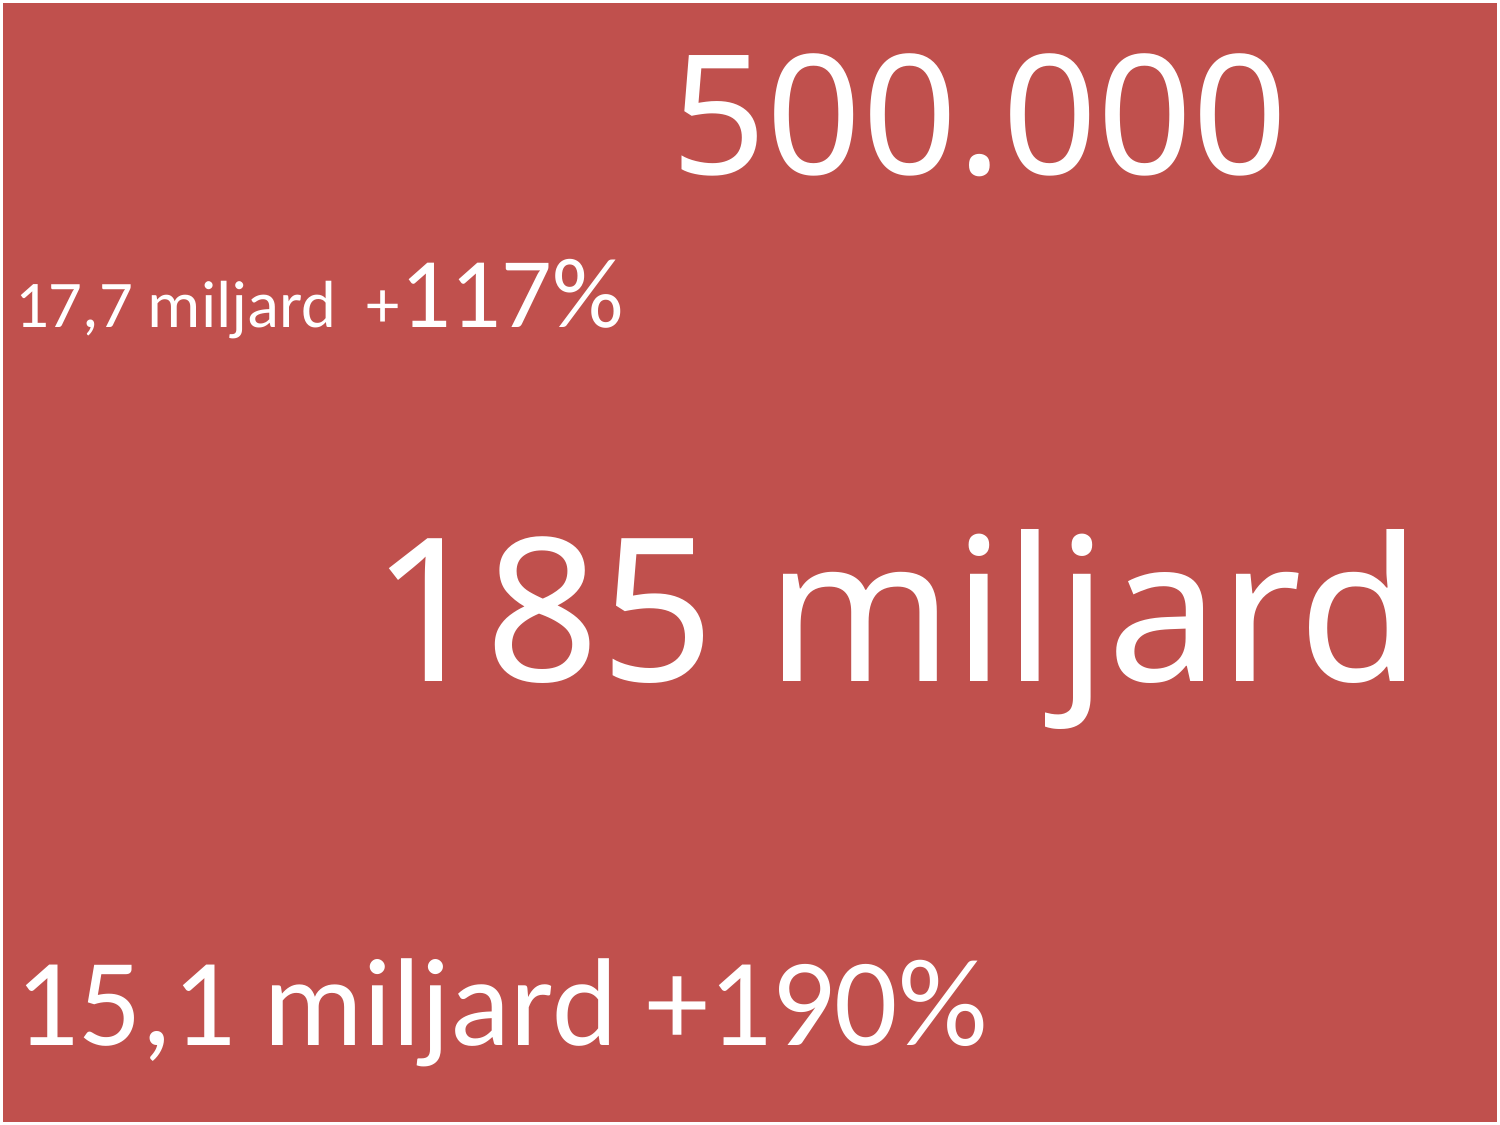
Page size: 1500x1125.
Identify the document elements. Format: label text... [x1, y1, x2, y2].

list 500.000 17,7 miljard +117% 185 miljard 15,1 miljard +190% [0, 0, 1500, 1125]
